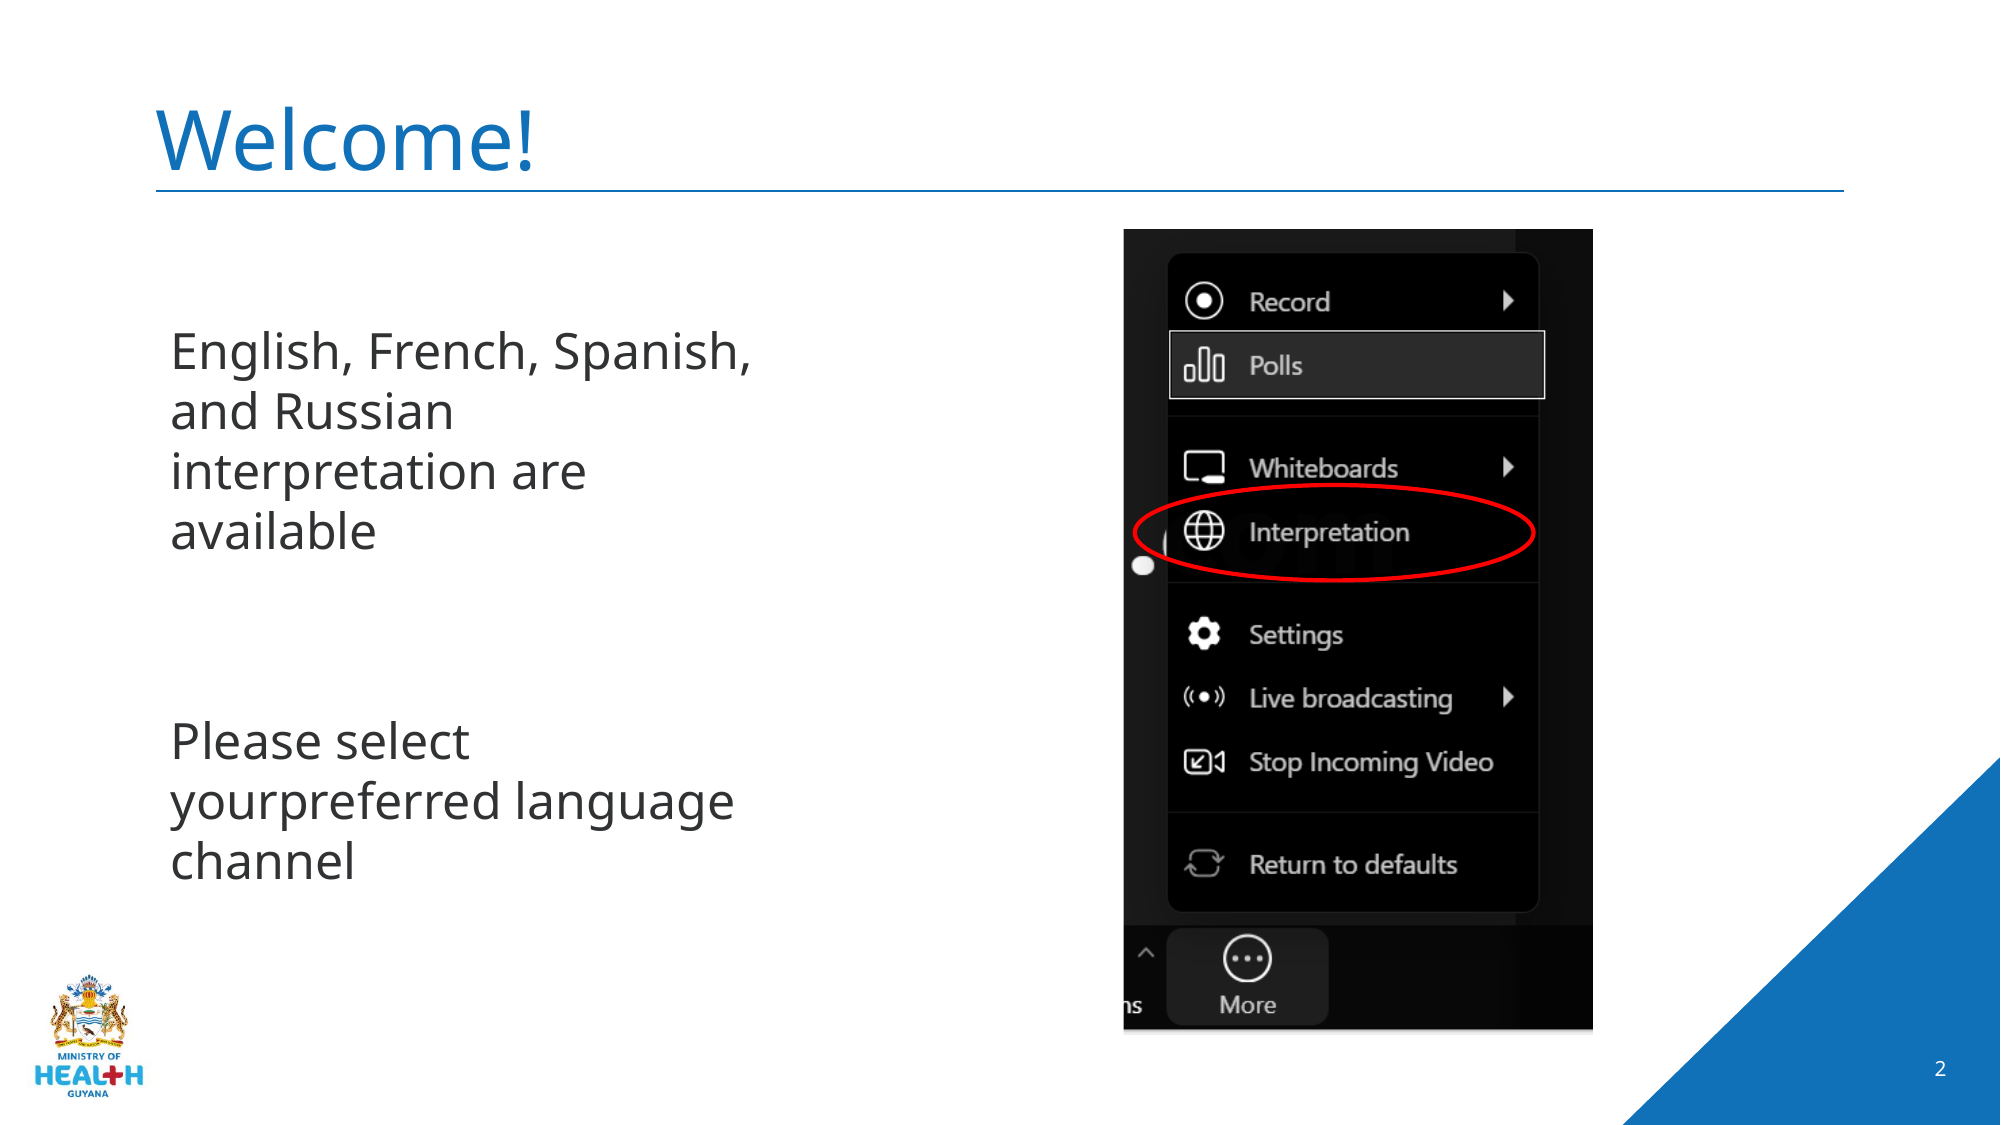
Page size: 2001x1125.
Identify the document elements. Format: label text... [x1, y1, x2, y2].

slide_number 2 [1494, 1039, 1962, 1100]
picture [1123, 228, 1594, 1035]
picture [17, 964, 161, 1107]
list English, French, Spanish, and Russian interpretation are available Please select yourpreferred language channel [155, 312, 776, 813]
title Welcome! [155, 40, 1845, 187]
